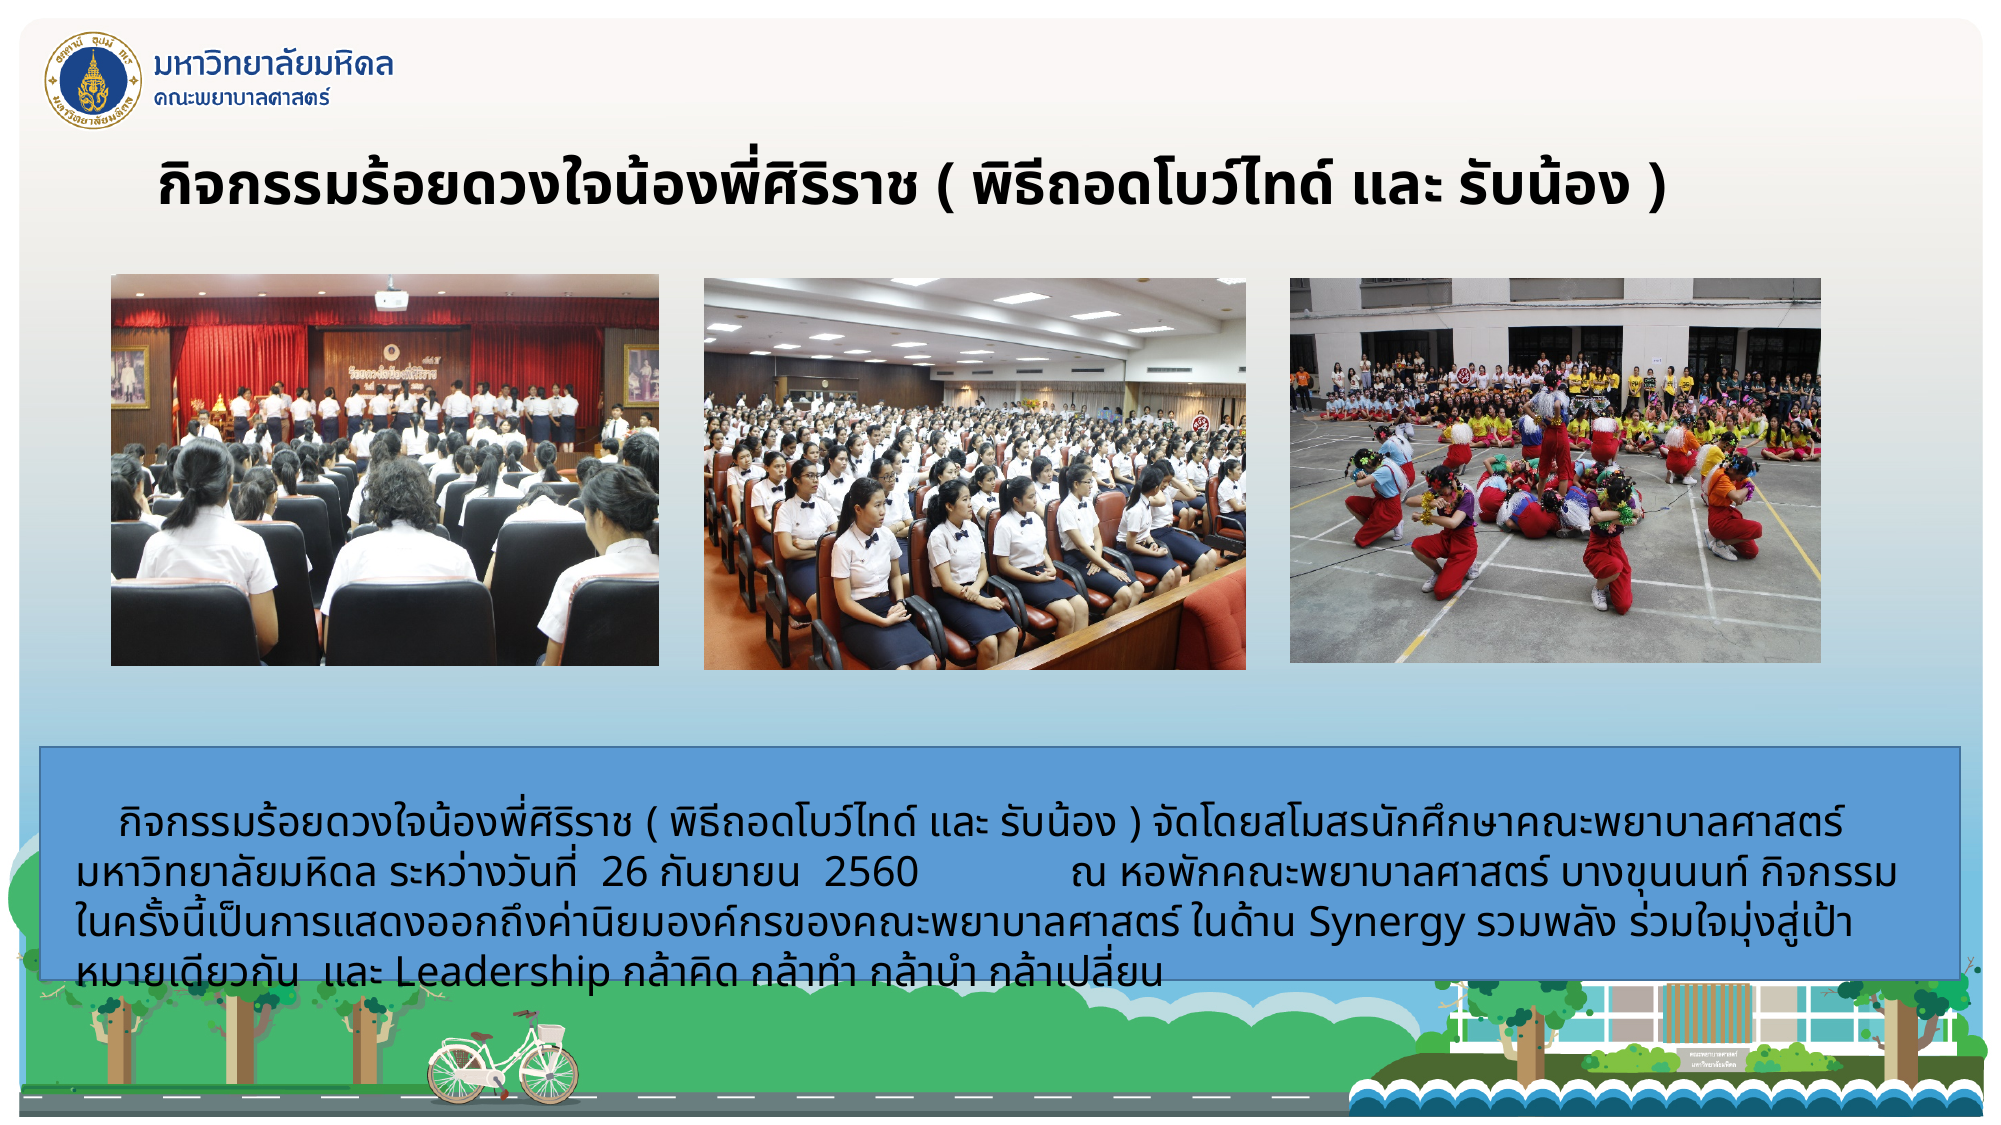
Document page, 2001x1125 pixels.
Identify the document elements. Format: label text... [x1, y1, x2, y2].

picture [0, 0, 2001, 1125]
text_box กิจกรรมร้อยดวงใจน้องพี่ศิริราช ( พิธีถอดโบว์ไทด์ และ รับน้อง ) [142, 139, 1695, 224]
text_box [39, 746, 1961, 981]
text_box กิจกรรมร้อยดวงใจน้องพี่ศิริราช ( พิธีถอดโบว์ไทด์ และ รับน้อง ) จัดโดยสโมสรนักศึกษาคณะพยาบาลศาสตร์ มหาวิทยาลัยมหิดล ระหว่างวันที่ 26 กันยายน 2560 ณ หอพักคณะพยาบาลศาสตร์ บางขุนนนท์ กิจกรรมในครั้งนี้เป็นการแสดงออกถึงค่านิยมองค์กรของคณะพยาบาลศาสตร์ ในด้าน Synergy รวมพลัง ร่วมใจมุ่งสู่เป้าหมายเดียวกัน และ Leadership กล้าคิด กล้าทำ กล้านำ กล้าเปลี่ยน [60, 787, 1940, 1003]
